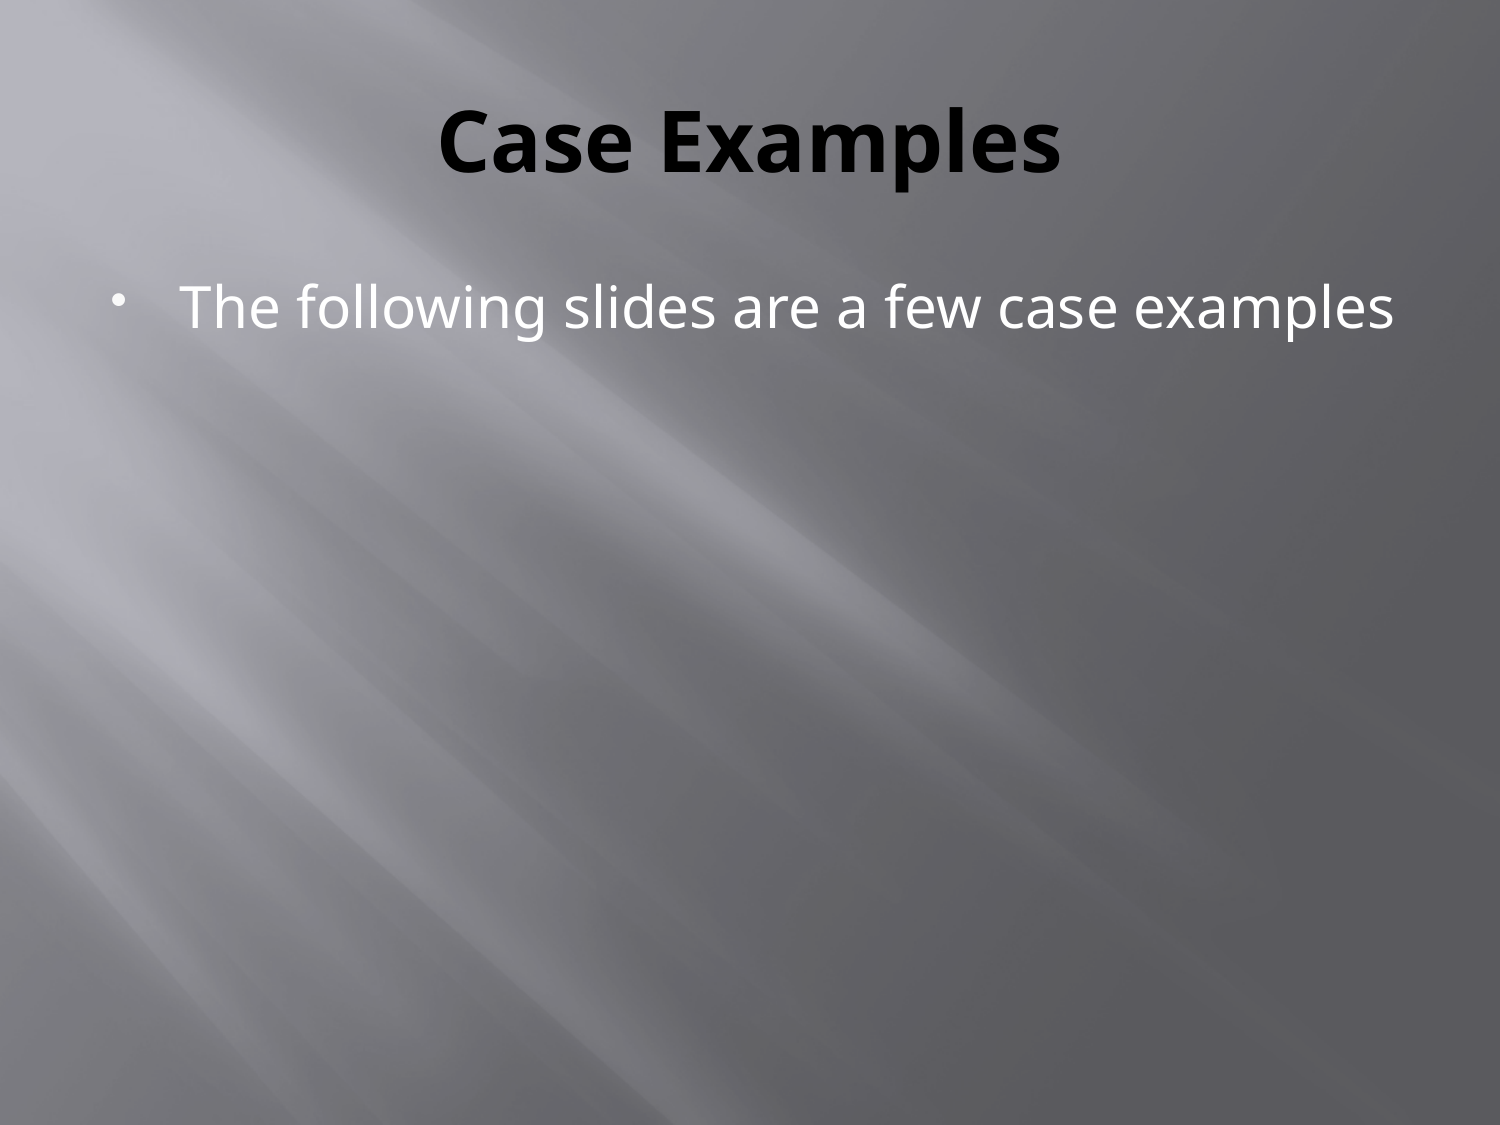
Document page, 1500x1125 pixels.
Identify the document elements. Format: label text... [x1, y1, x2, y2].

title Case Examples [75, 45, 1425, 233]
list The following slides are a few case examples [75, 262, 1425, 1035]
